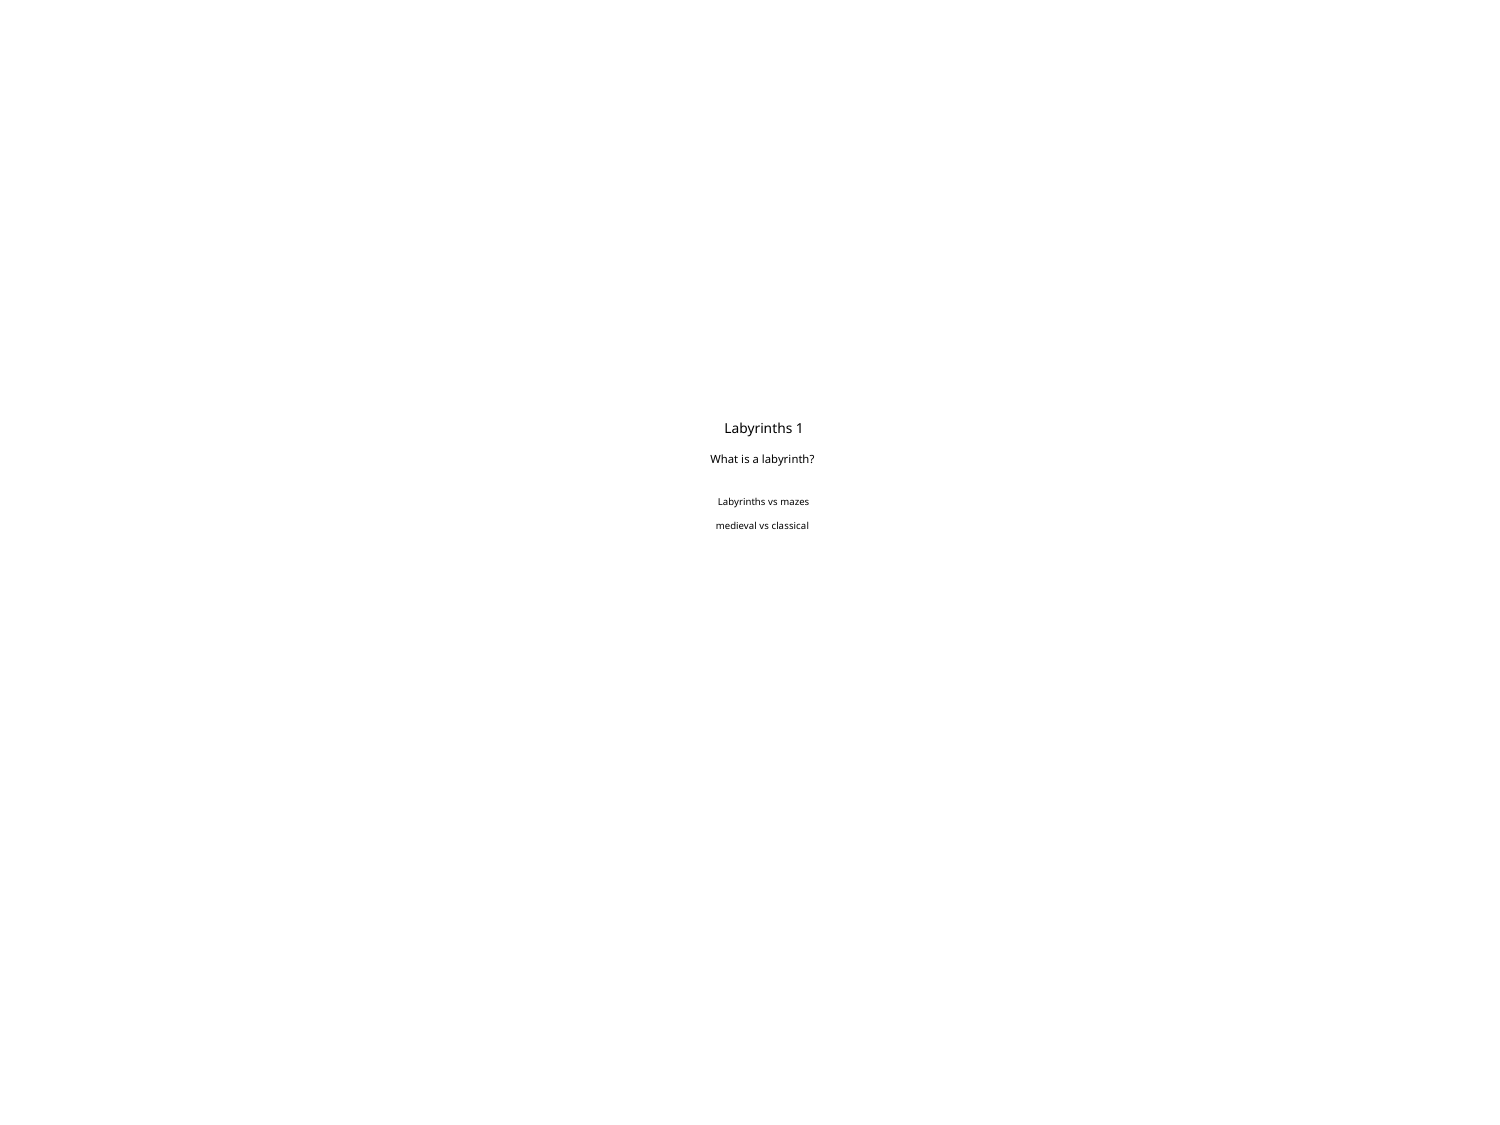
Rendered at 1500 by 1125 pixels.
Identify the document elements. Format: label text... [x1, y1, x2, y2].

title Labyrinths 1 What is a labyrinth? Labyrinths vs mazes medieval vs classical [125, 362, 1400, 604]
